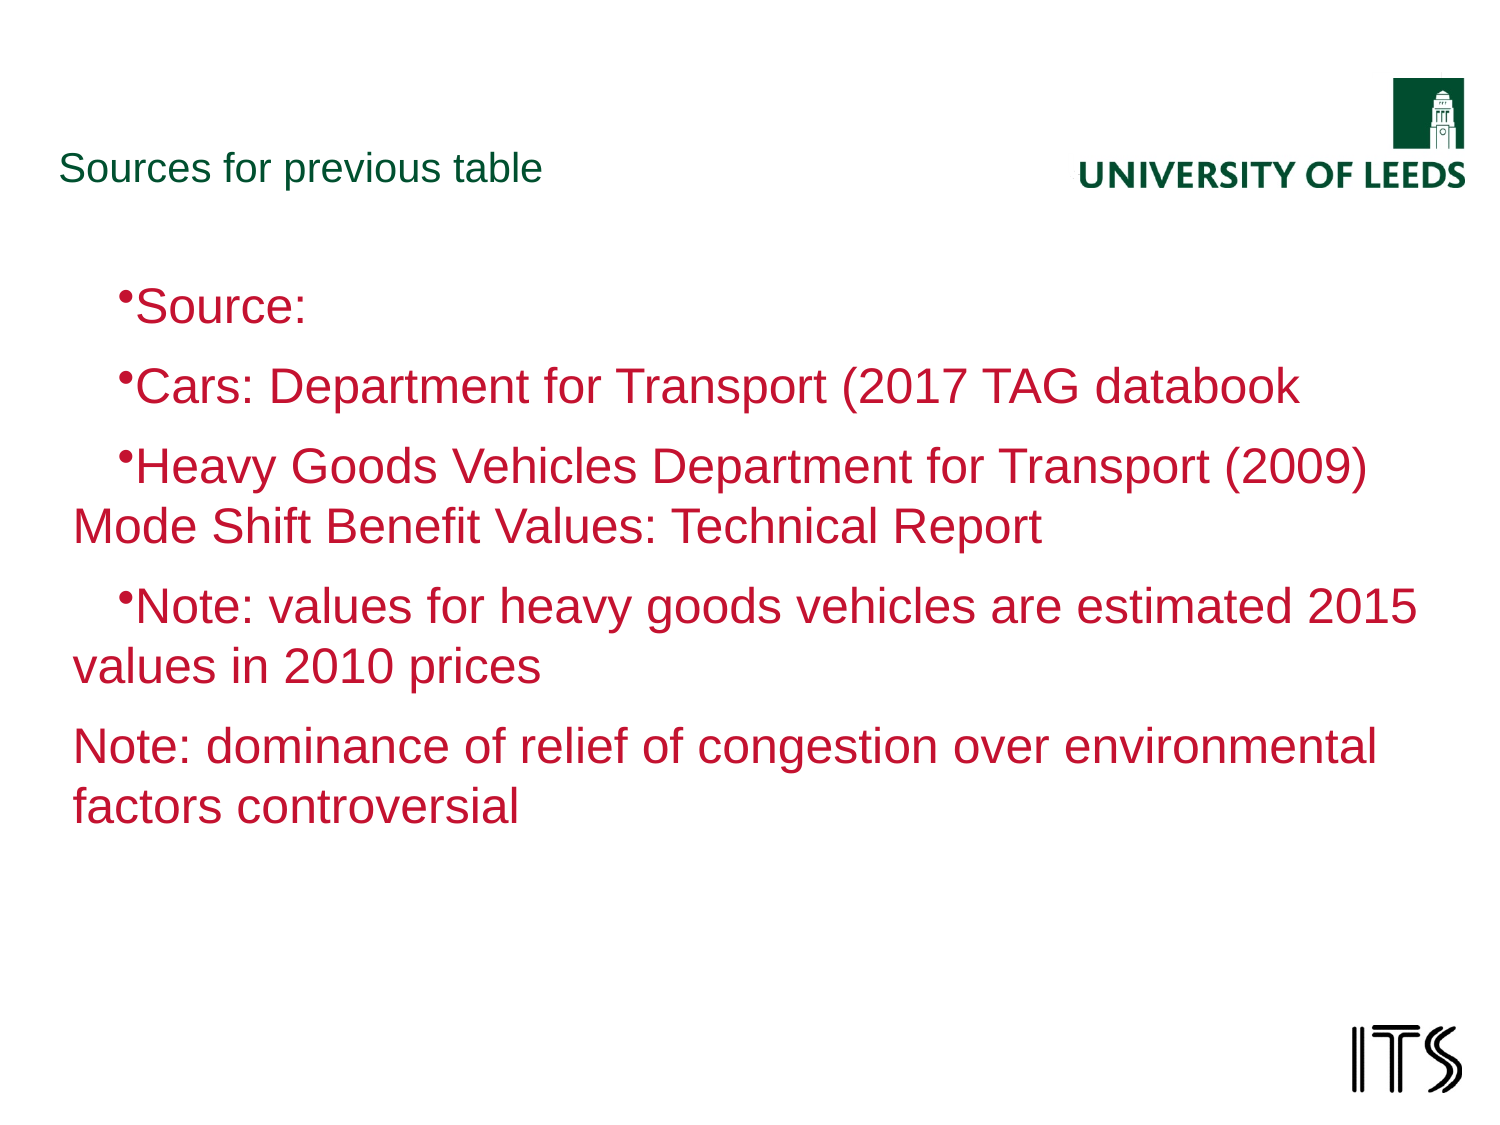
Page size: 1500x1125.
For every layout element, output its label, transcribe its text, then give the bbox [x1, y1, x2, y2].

picture [1352, 1025, 1462, 1093]
picture [1068, 72, 1465, 188]
list Source: Cars: Department for Transport (2017 TAG databook Heavy Goods Vehicles Department for Transport (2009) Mode Shift Benefit Values: Technical Report Note: values for heavy goods vehicles are estimated 2015 values in 2010 prices Note: dominance of relief of congestion over environmental factors controversial [58, 273, 1442, 987]
title Sources for previous table [58, 69, 859, 191]
